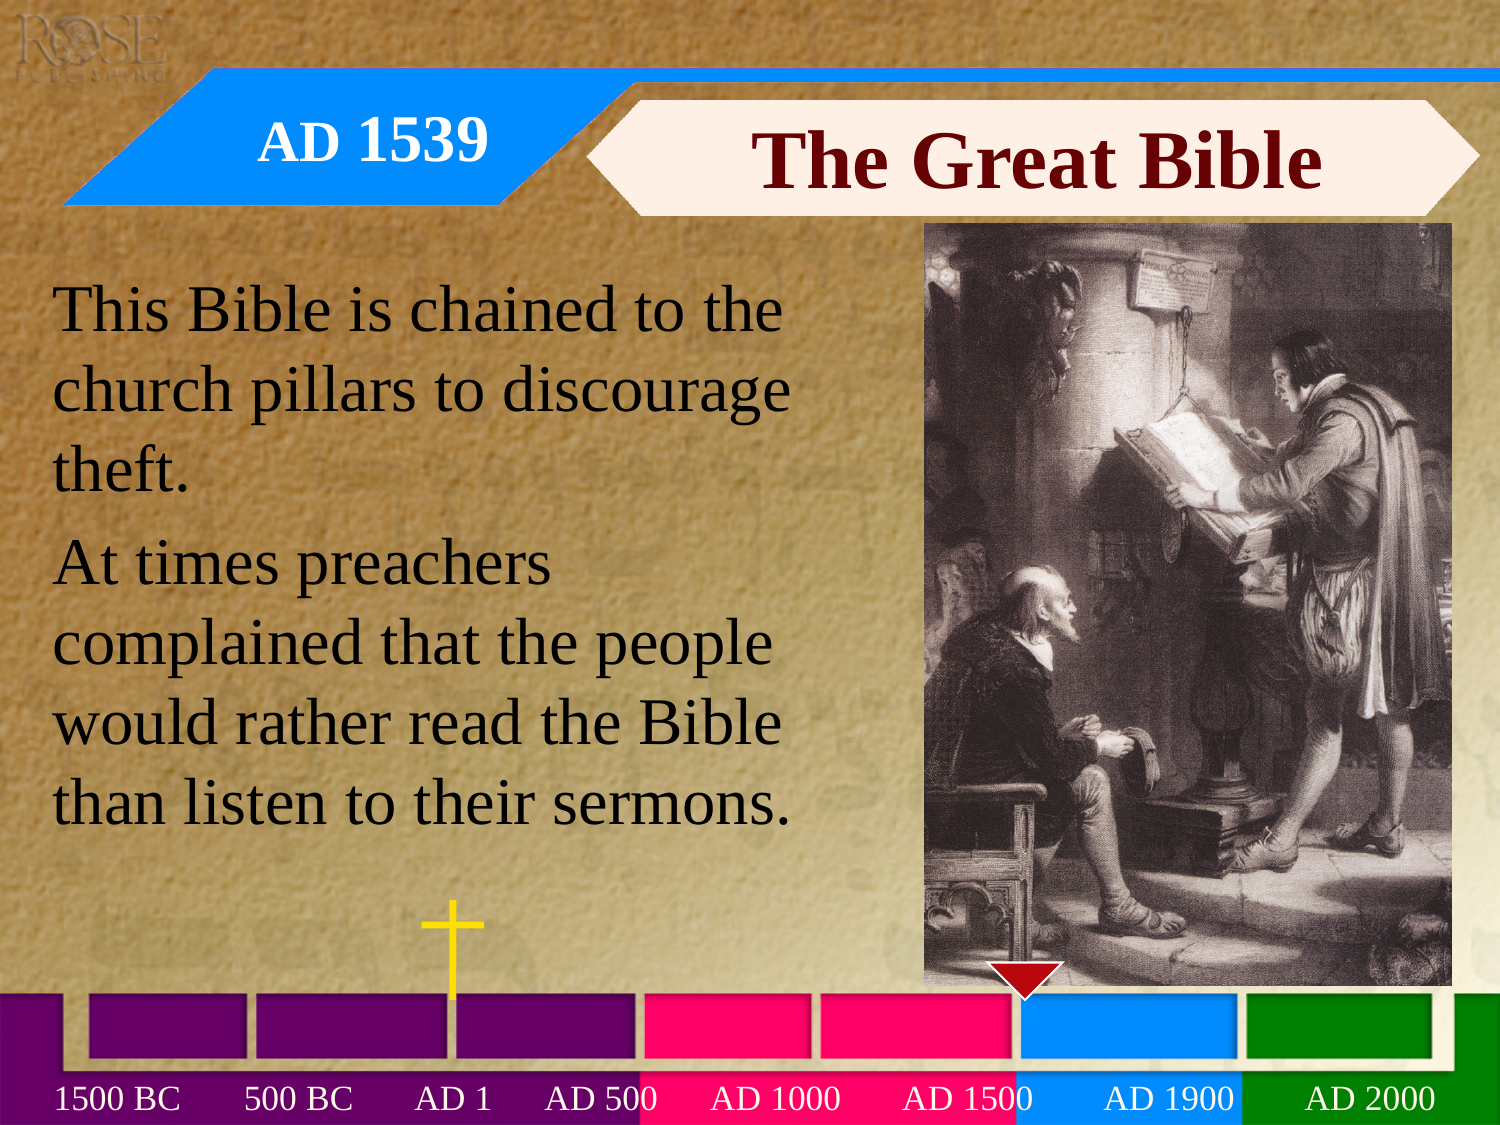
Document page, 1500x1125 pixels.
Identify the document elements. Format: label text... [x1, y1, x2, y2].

text_box 1500 BC 500 BC AD 1 AD 500 AD 1000 AD 1500 AD 1900 AD 2000 [38, 1067, 1453, 1125]
text_box This Bible is chained to the church pillars to discourage theft. At times preachers complained that the people would rather read the Bible than listen to their sermons. [37, 241, 811, 939]
picture [0, 0, 1500, 1125]
text_box [1019, 994, 1032, 1000]
